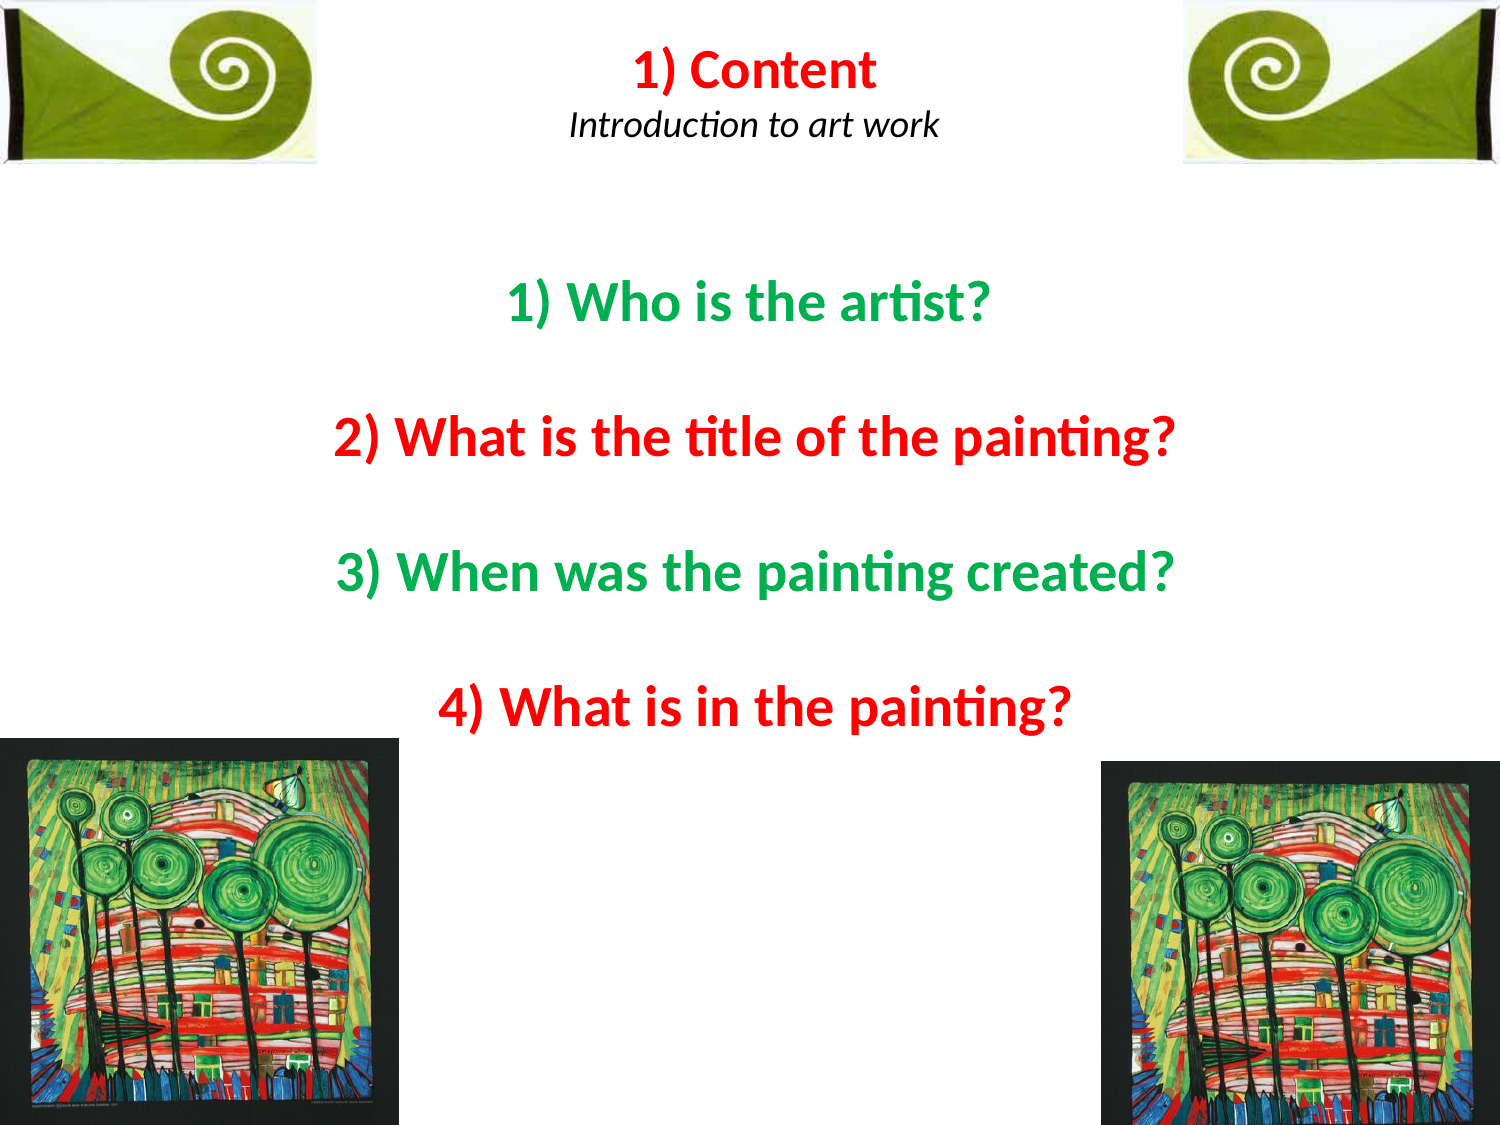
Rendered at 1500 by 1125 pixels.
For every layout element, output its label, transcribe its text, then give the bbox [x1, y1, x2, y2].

picture [0, 737, 399, 1125]
title 1) Content Introduction to art work [321, 23, 1178, 154]
subtitle 1) Who is the artist? 2) What is the title of the painting? 3) When was the painting created? 4) What is in the painting? [187, 187, 1325, 1003]
picture [1101, 761, 1500, 1125]
picture [0, 0, 317, 164]
picture [1183, 0, 1500, 164]
